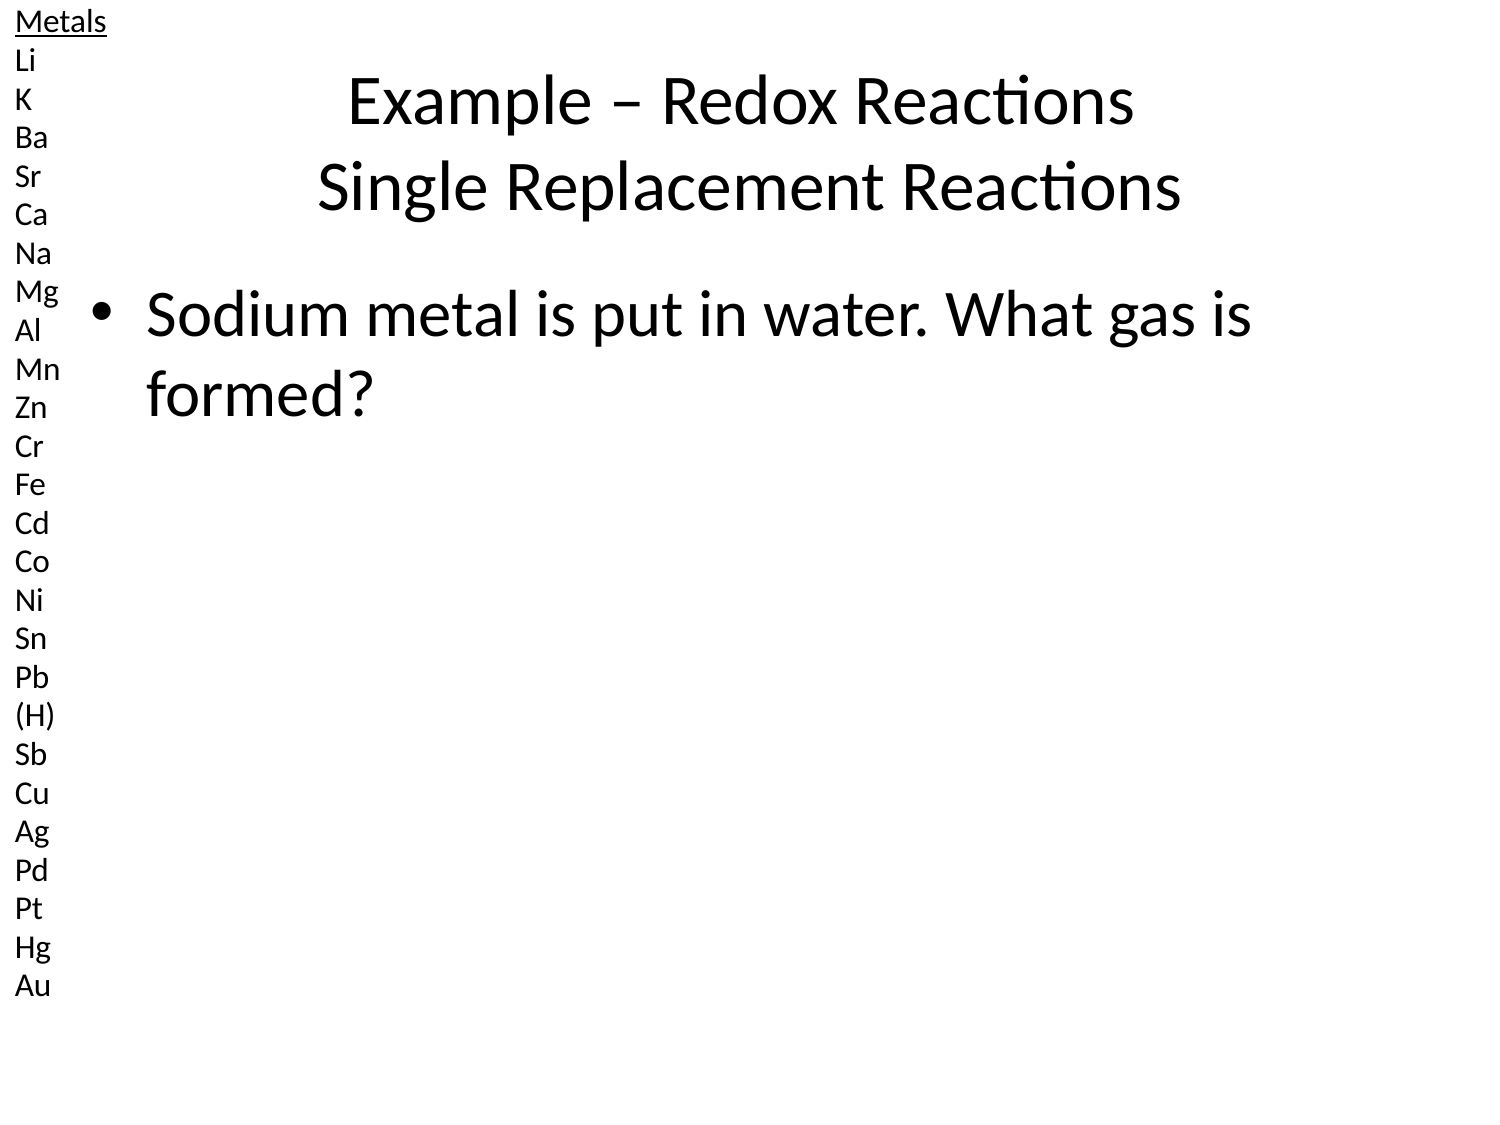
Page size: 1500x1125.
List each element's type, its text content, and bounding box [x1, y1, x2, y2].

title Example – Redox Reactions Single Replacement Reactions [125, 45, 1425, 233]
text_box Metals Li K Ba Sr Ca Na Mg Al Mn Zn Cr Fe Cd Co Ni Sn Pb (H) Sb Cu Ag Pd Pt Hg Au [0, 0, 125, 1038]
list Sodium metal is put in water. What gas is formed? [125, 262, 1425, 1005]
